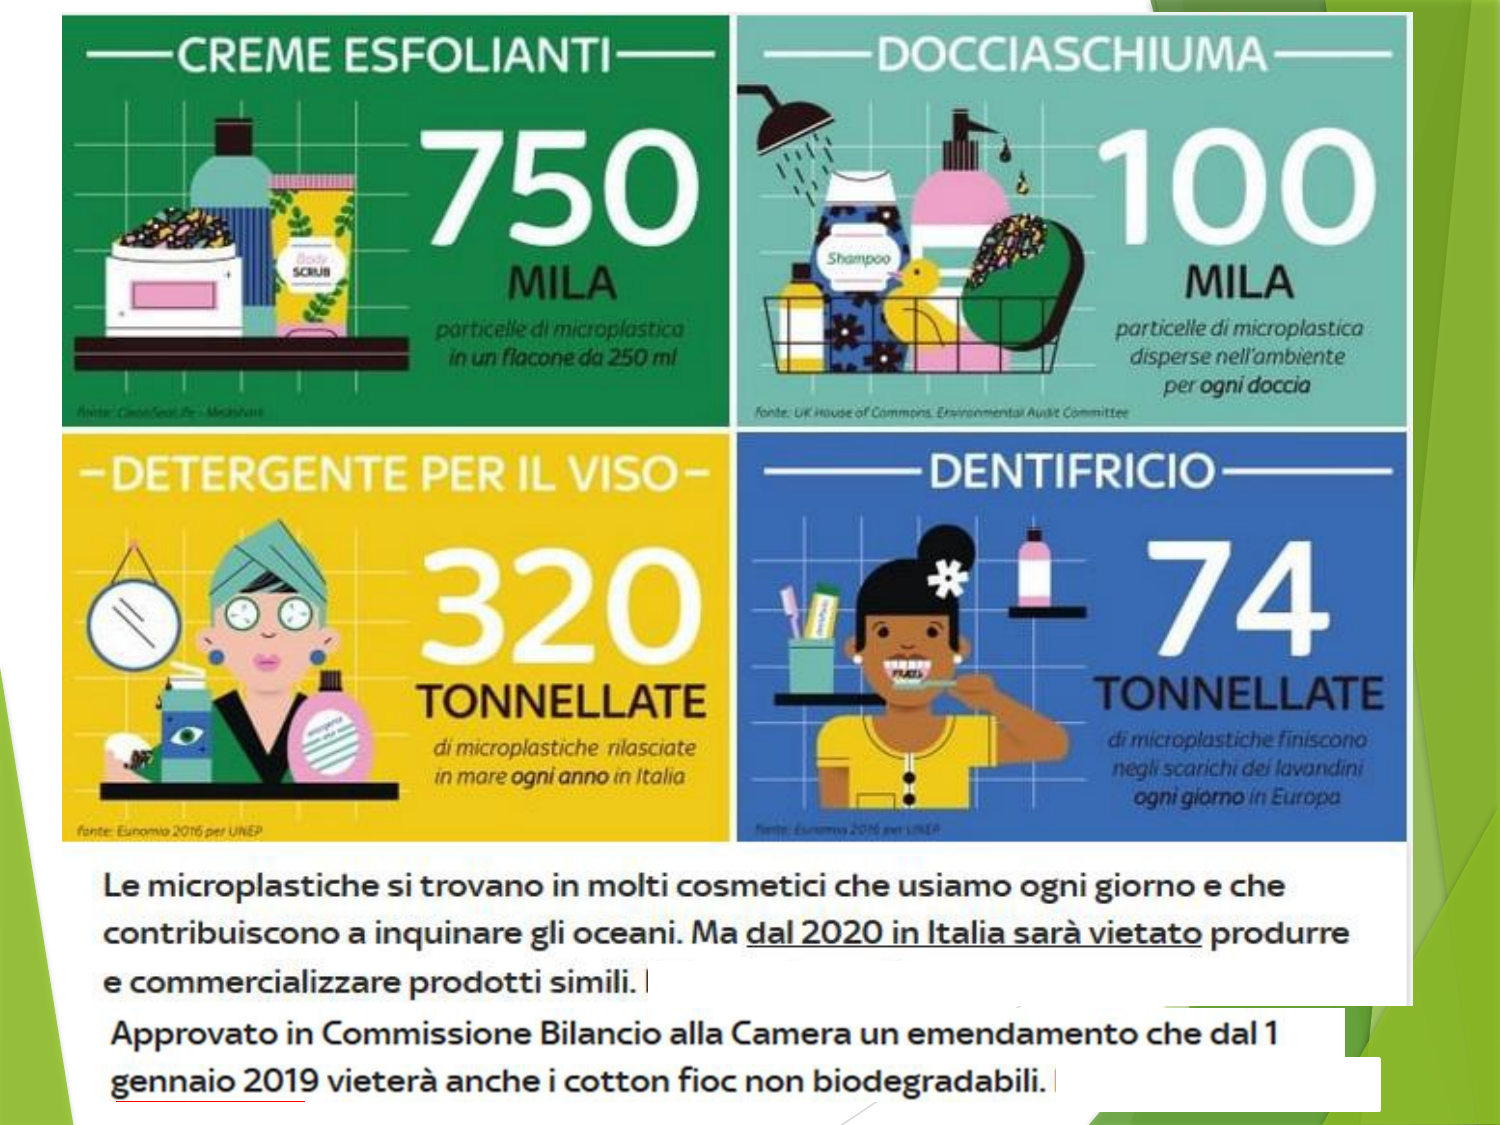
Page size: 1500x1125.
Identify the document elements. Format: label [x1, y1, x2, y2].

text_box [61, 11, 1413, 1114]
